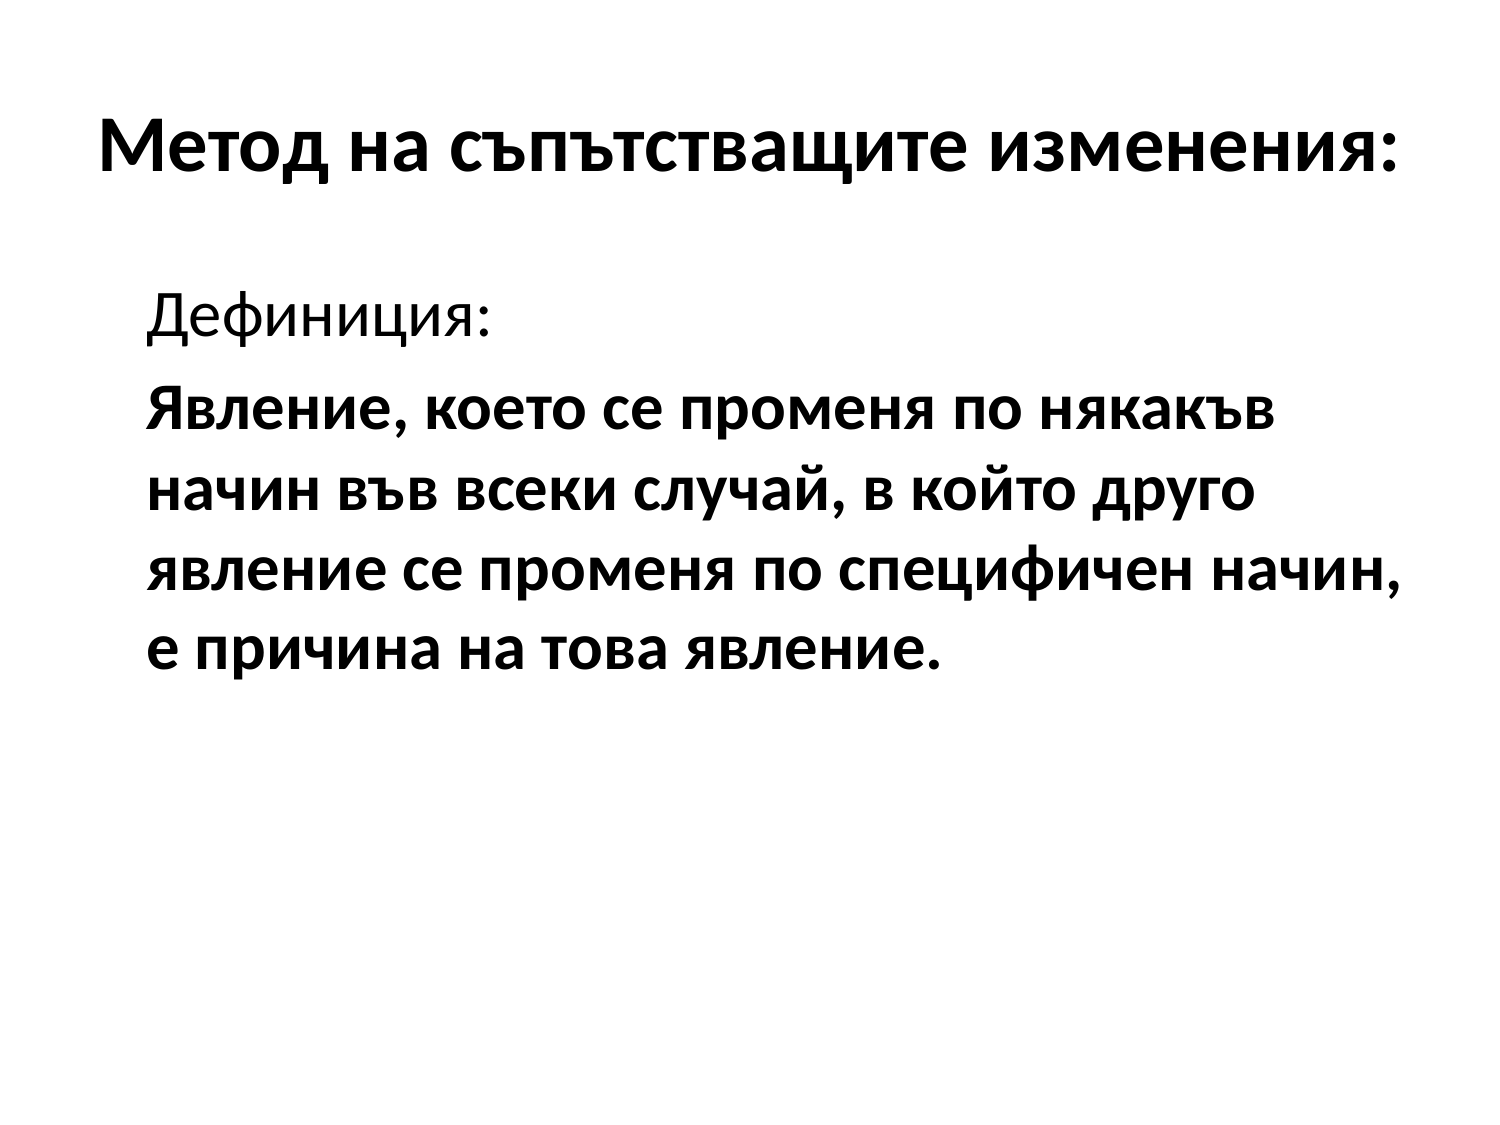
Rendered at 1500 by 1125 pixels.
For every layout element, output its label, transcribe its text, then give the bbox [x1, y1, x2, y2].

title Метод на съпътстващите изменения: [75, 45, 1425, 233]
list Дефиниция: Явление, което се променя по някакъв начин във всеки случай, в който друго явление се променя по специфичен начин, е причина на това явление. [75, 262, 1425, 1005]
